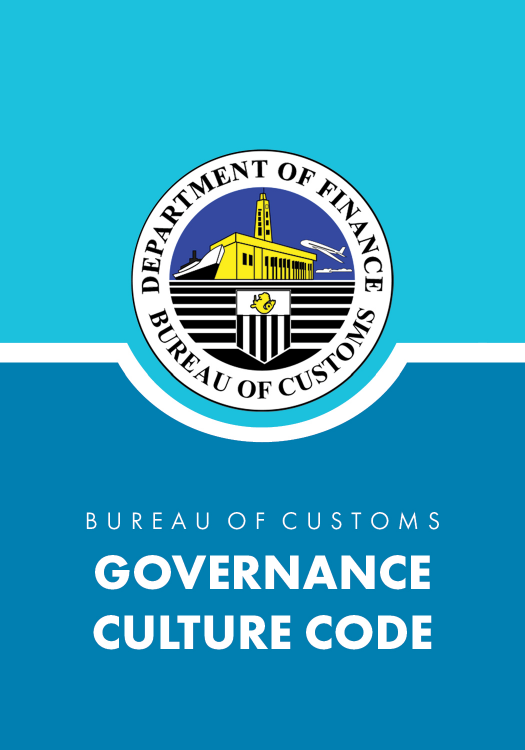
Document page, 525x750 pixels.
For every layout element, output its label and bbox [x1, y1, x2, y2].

picture [205, 616, 233, 649]
picture [87, 513, 94, 528]
picture [379, 616, 406, 648]
picture [307, 616, 331, 649]
picture [94, 616, 118, 649]
picture [336, 616, 372, 649]
picture [178, 616, 200, 648]
picture [413, 616, 431, 648]
picture [161, 616, 179, 648]
picture [211, 556, 228, 588]
picture [96, 556, 129, 589]
picture [241, 616, 266, 648]
picture [135, 556, 170, 589]
picture [173, 556, 205, 588]
picture [352, 513, 361, 528]
picture [412, 556, 429, 588]
picture [266, 556, 298, 588]
picture [125, 616, 153, 649]
picture [257, 513, 264, 528]
picture [304, 556, 336, 588]
picture [133, 513, 138, 528]
picture [272, 616, 290, 648]
picture [381, 556, 405, 589]
picture [0, 0, 525, 442]
picture [342, 556, 374, 588]
picture [235, 556, 259, 588]
